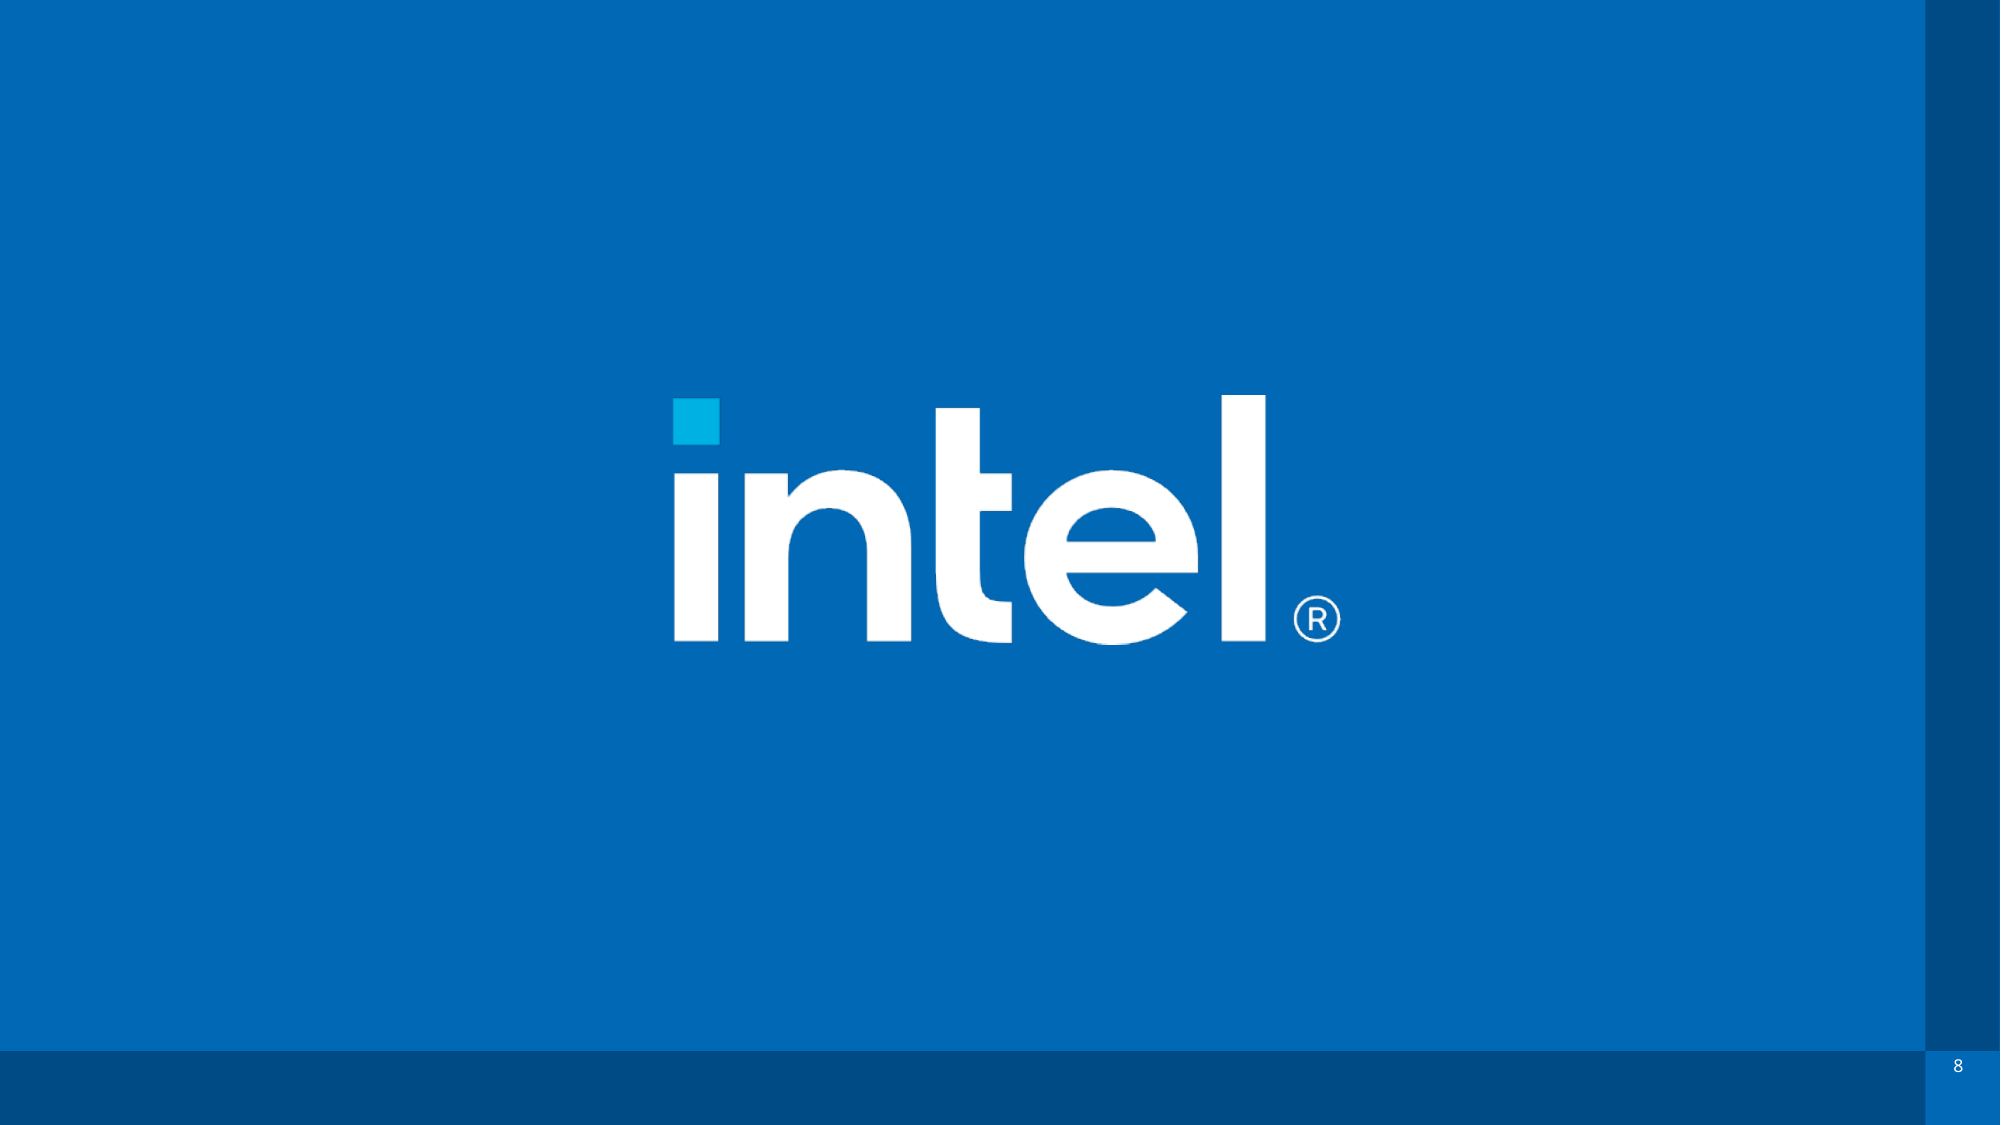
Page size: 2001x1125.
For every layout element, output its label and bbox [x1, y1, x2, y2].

picture [672, 395, 1342, 645]
